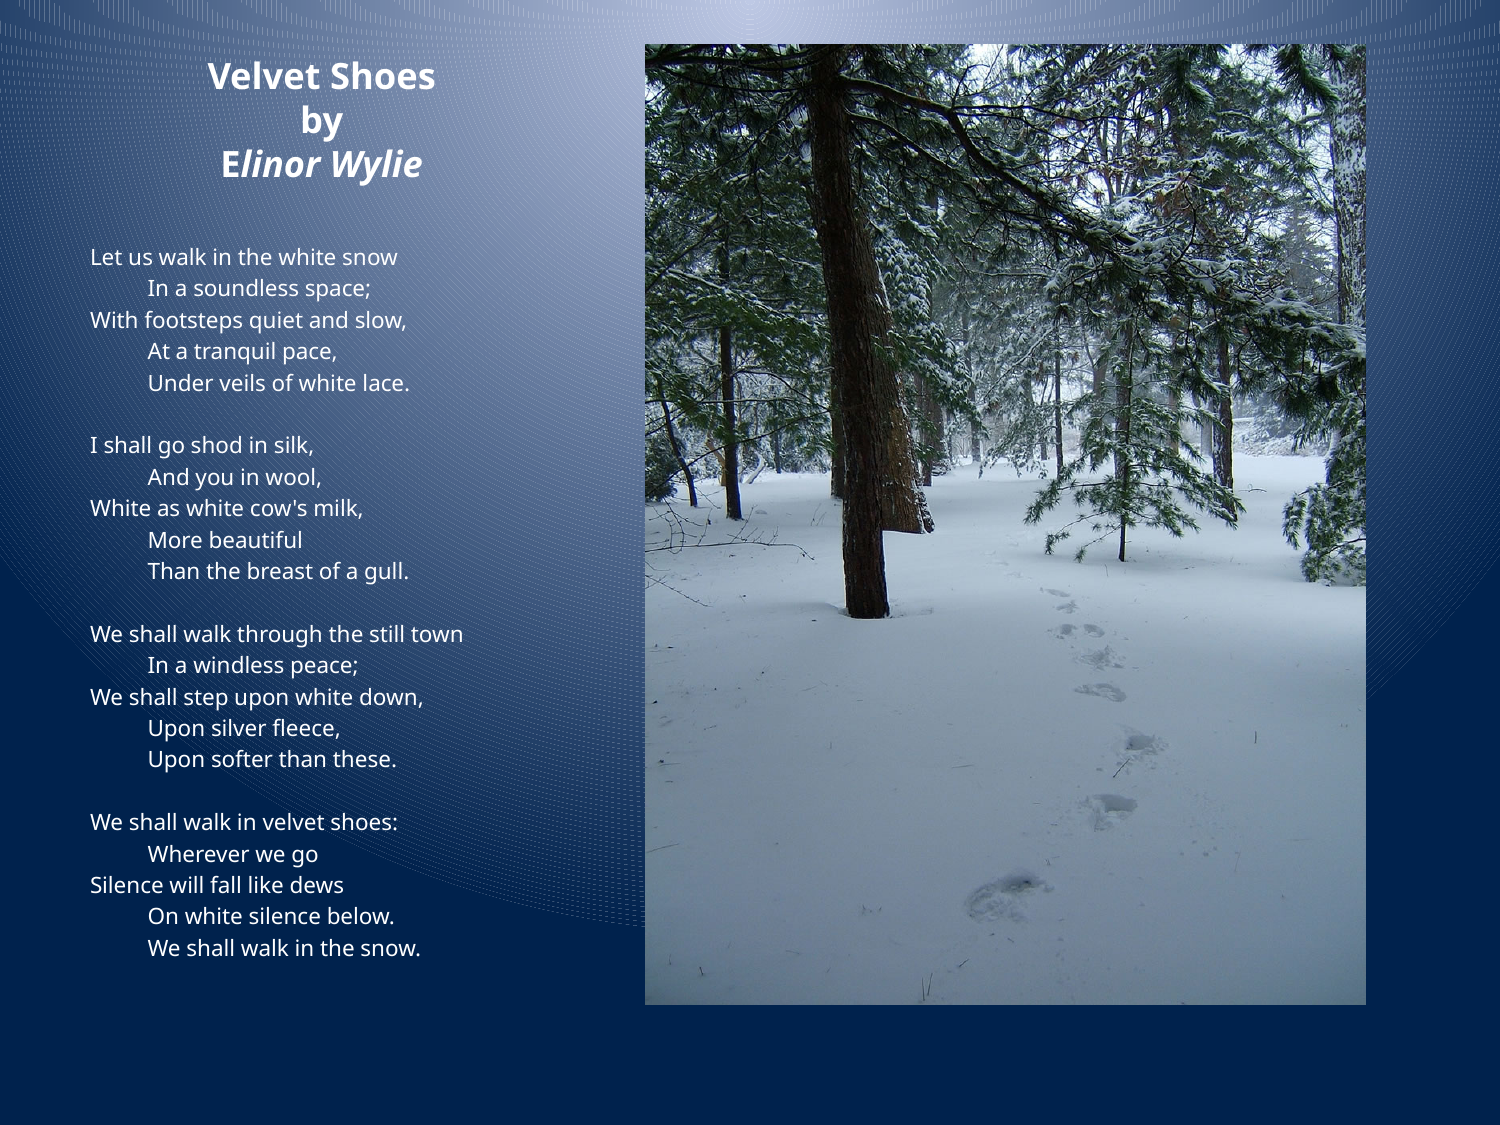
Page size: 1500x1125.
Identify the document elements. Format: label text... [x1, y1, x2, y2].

list Let us walk in the white snow In a soundless space; With footsteps quiet and slow, At a tranquil pace, Under veils of white lace. I shall go shod in silk, And you in wool, White as white cow's milk, More beautiful Than the breast of a gull. We shall walk through the still town In a windless peace; We shall step upon white down, Upon silver fleece, Upon softer than these. We shall walk in velvet shoes: Wherever we go Silence will fall like dews On white silence below. We shall walk in the snow. [75, 235, 569, 1005]
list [645, 44, 1366, 1006]
title Velvet Shoes by Elinor Wylie [75, 44, 569, 235]
